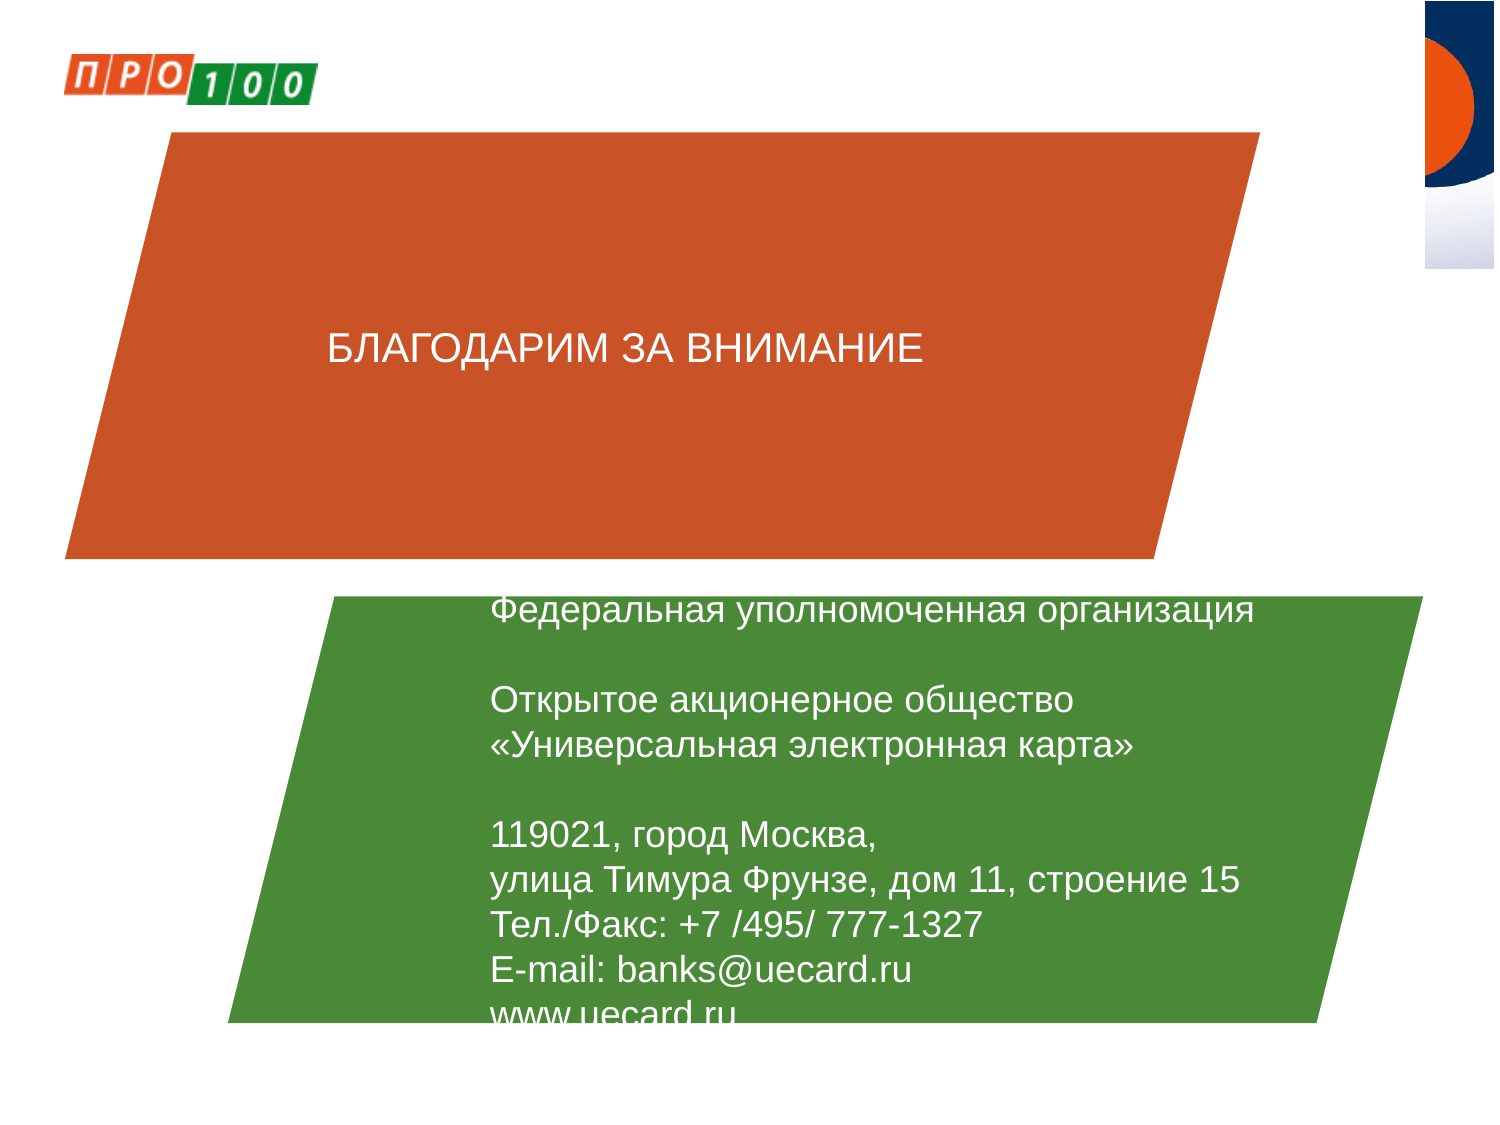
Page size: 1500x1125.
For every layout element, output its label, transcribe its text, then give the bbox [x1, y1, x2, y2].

text_box БЛАГОДАРИМ ЗА ВНИМАНИЕ [62, 130, 1263, 562]
picture [1424, 1, 1495, 270]
text_box Федеральная уполномоченная организация Открытое акционерное общество «Универсальная электронная карта» 119021, город Москва, улица Тимура Фрунзе, дом 11, строение 15 Тел./Факс: +7 /495/ 777-1327 E-mail: banks@uecard.ru www.uecard.ru [225, 594, 1426, 1026]
picture [64, 54, 318, 105]
